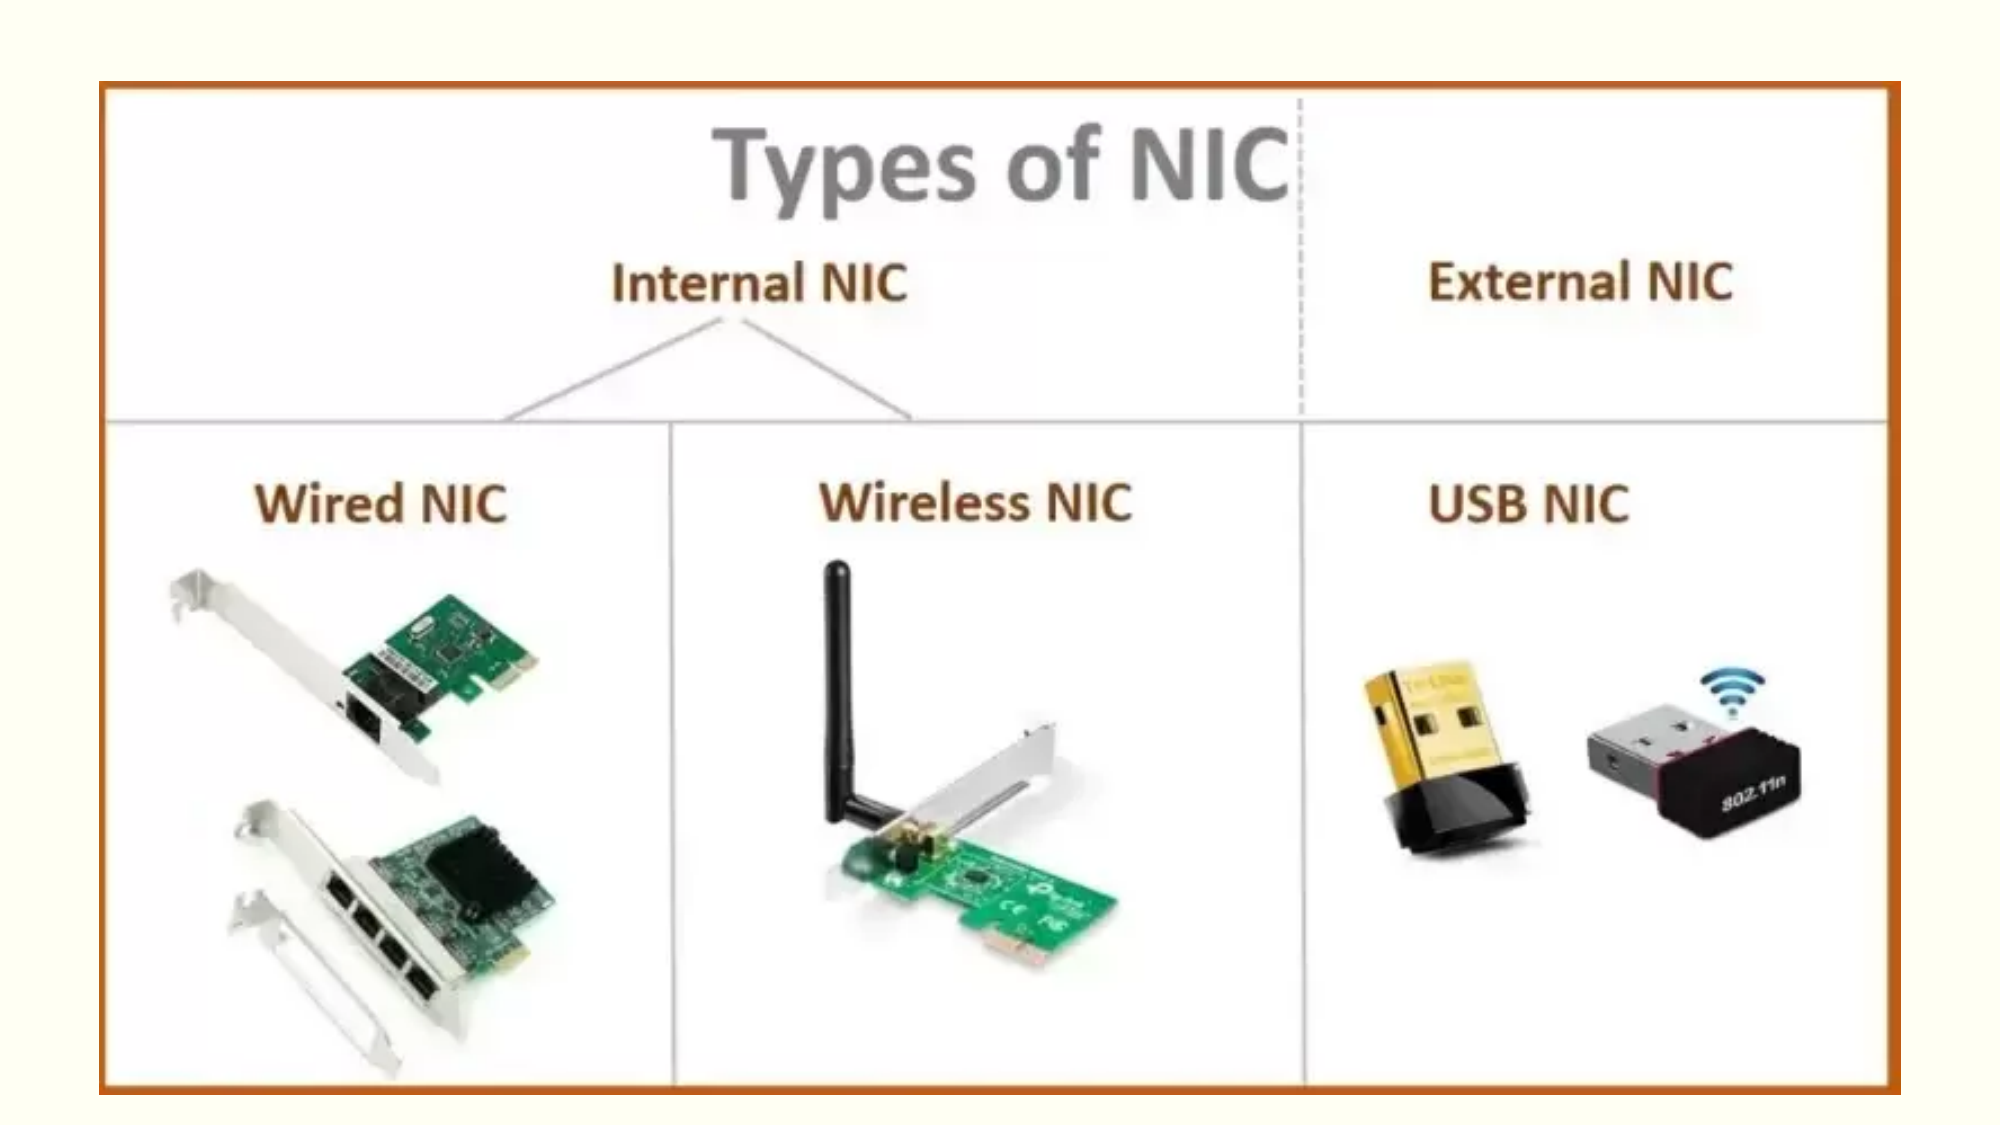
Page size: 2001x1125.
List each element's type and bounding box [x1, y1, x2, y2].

picture [99, 81, 1901, 1095]
